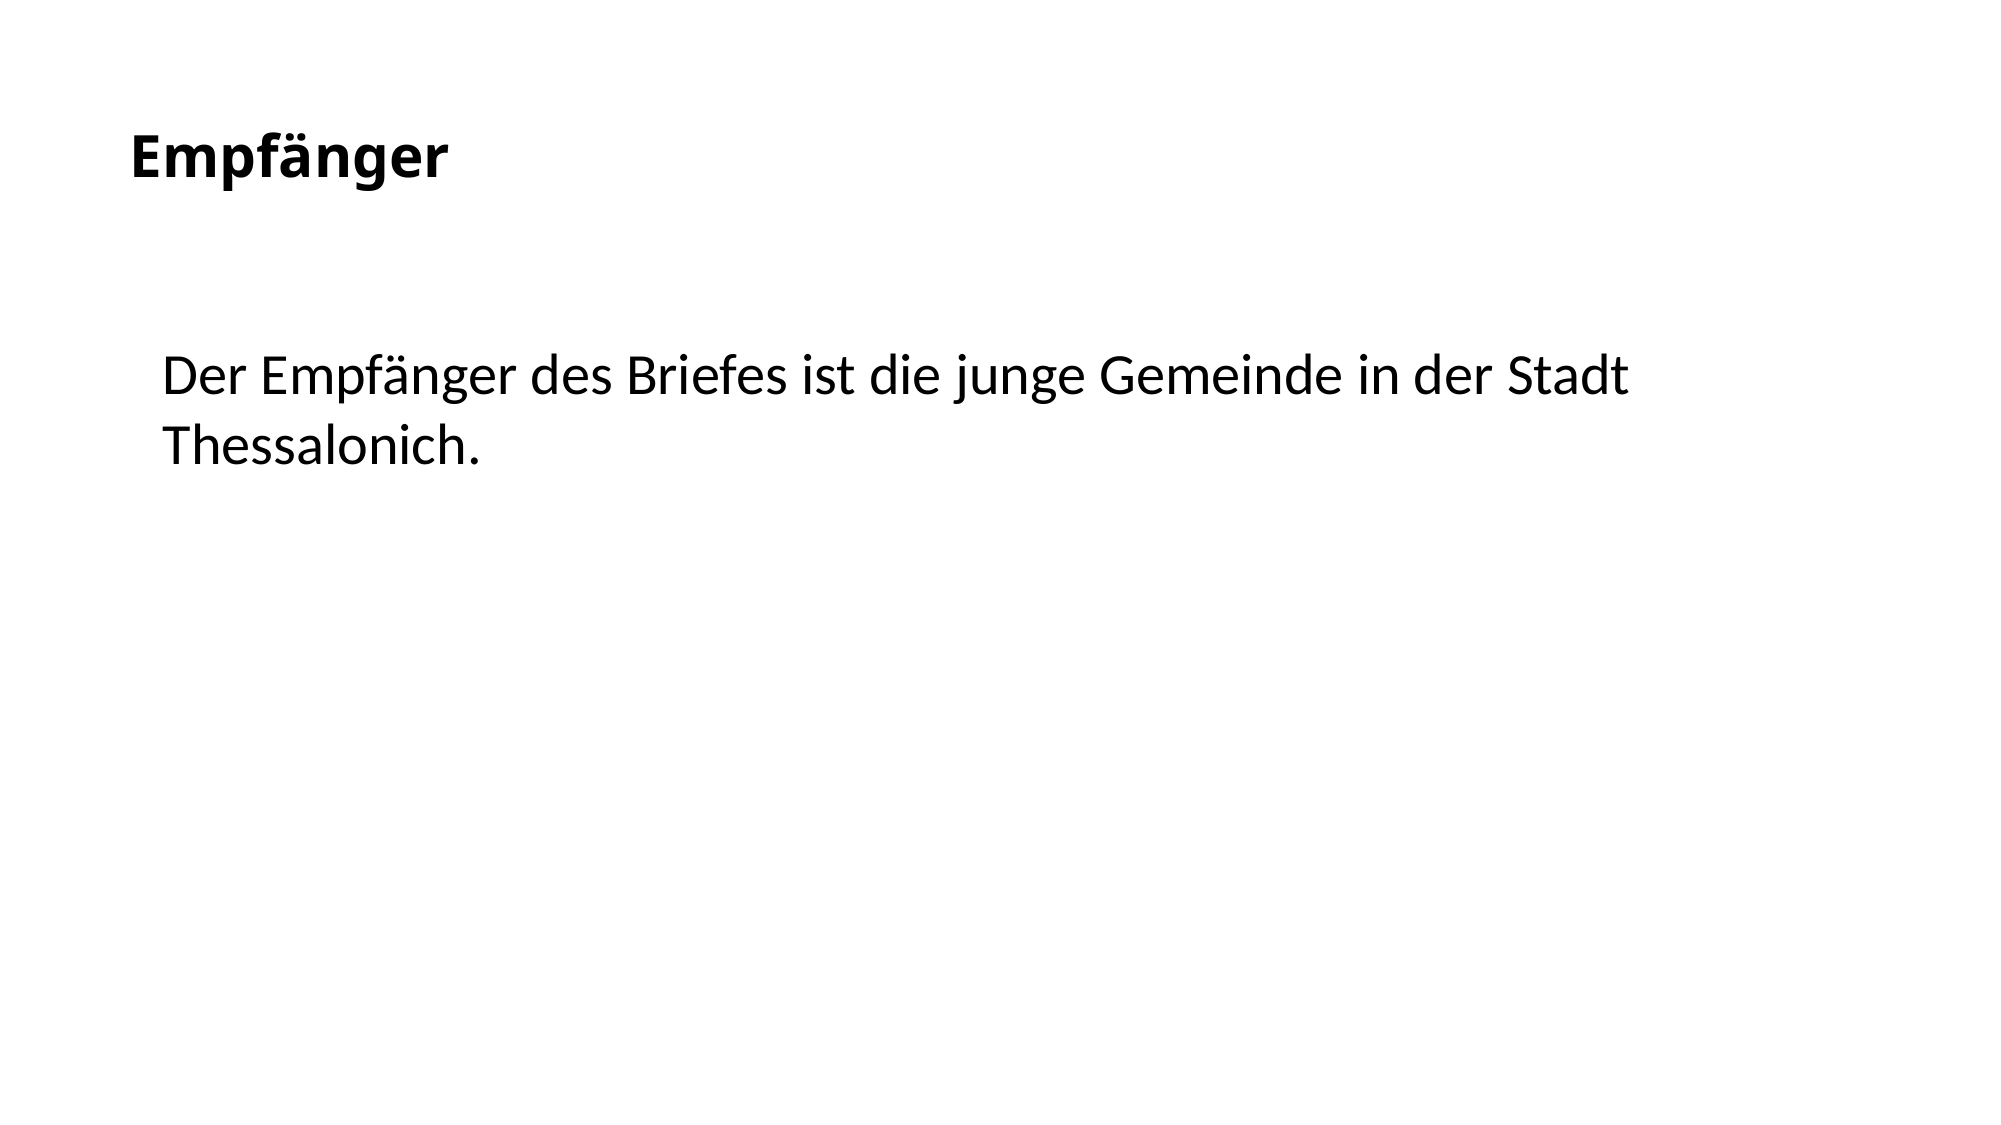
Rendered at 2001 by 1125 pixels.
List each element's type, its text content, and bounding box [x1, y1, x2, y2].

text_box Der Empfänger des Briefes ist die junge Gemeinde in der Stadt Thessalonich. [147, 328, 1793, 484]
text_box Empfänger [115, 106, 466, 197]
